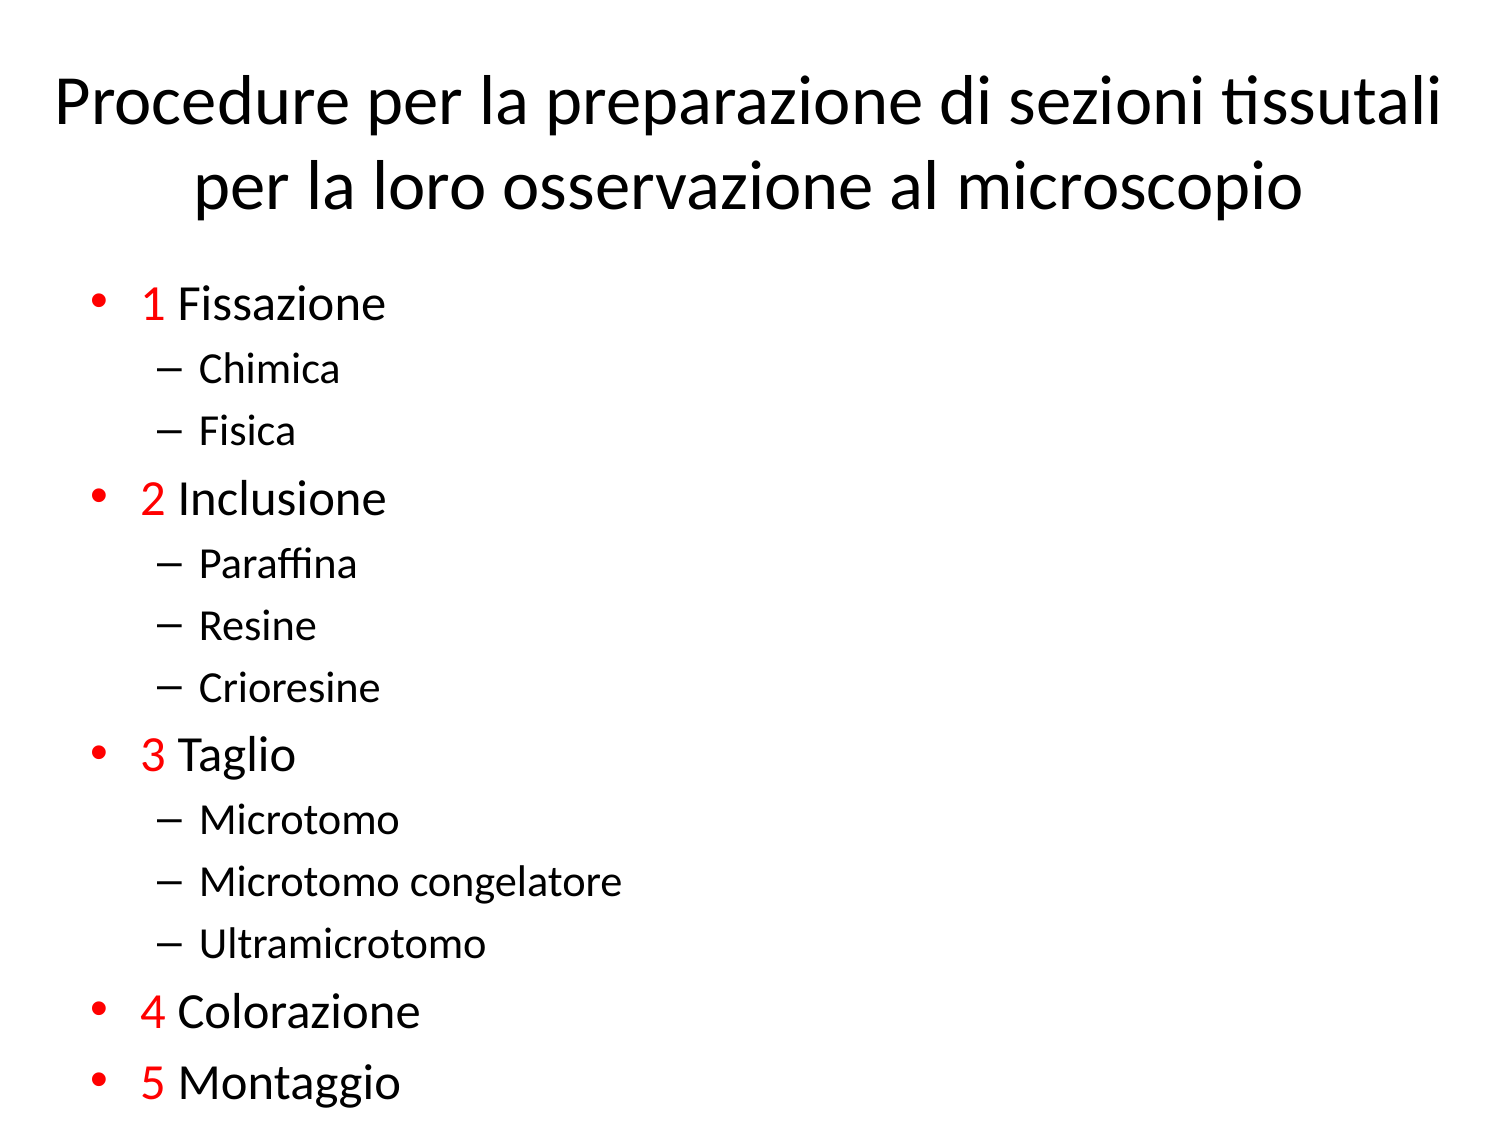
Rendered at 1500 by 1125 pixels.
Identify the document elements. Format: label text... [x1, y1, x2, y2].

title Procedure per la preparazione di sezioni tissutali per la loro osservazione al microscopio [0, 45, 1500, 233]
list 1 Fissazione Chimica Fisica 2 Inclusione Paraffina Resine Crioresine 3 Taglio Microtomo Microtomo congelatore Ultramicrotomo 4 Colorazione 5 Montaggio [75, 262, 1425, 1125]
